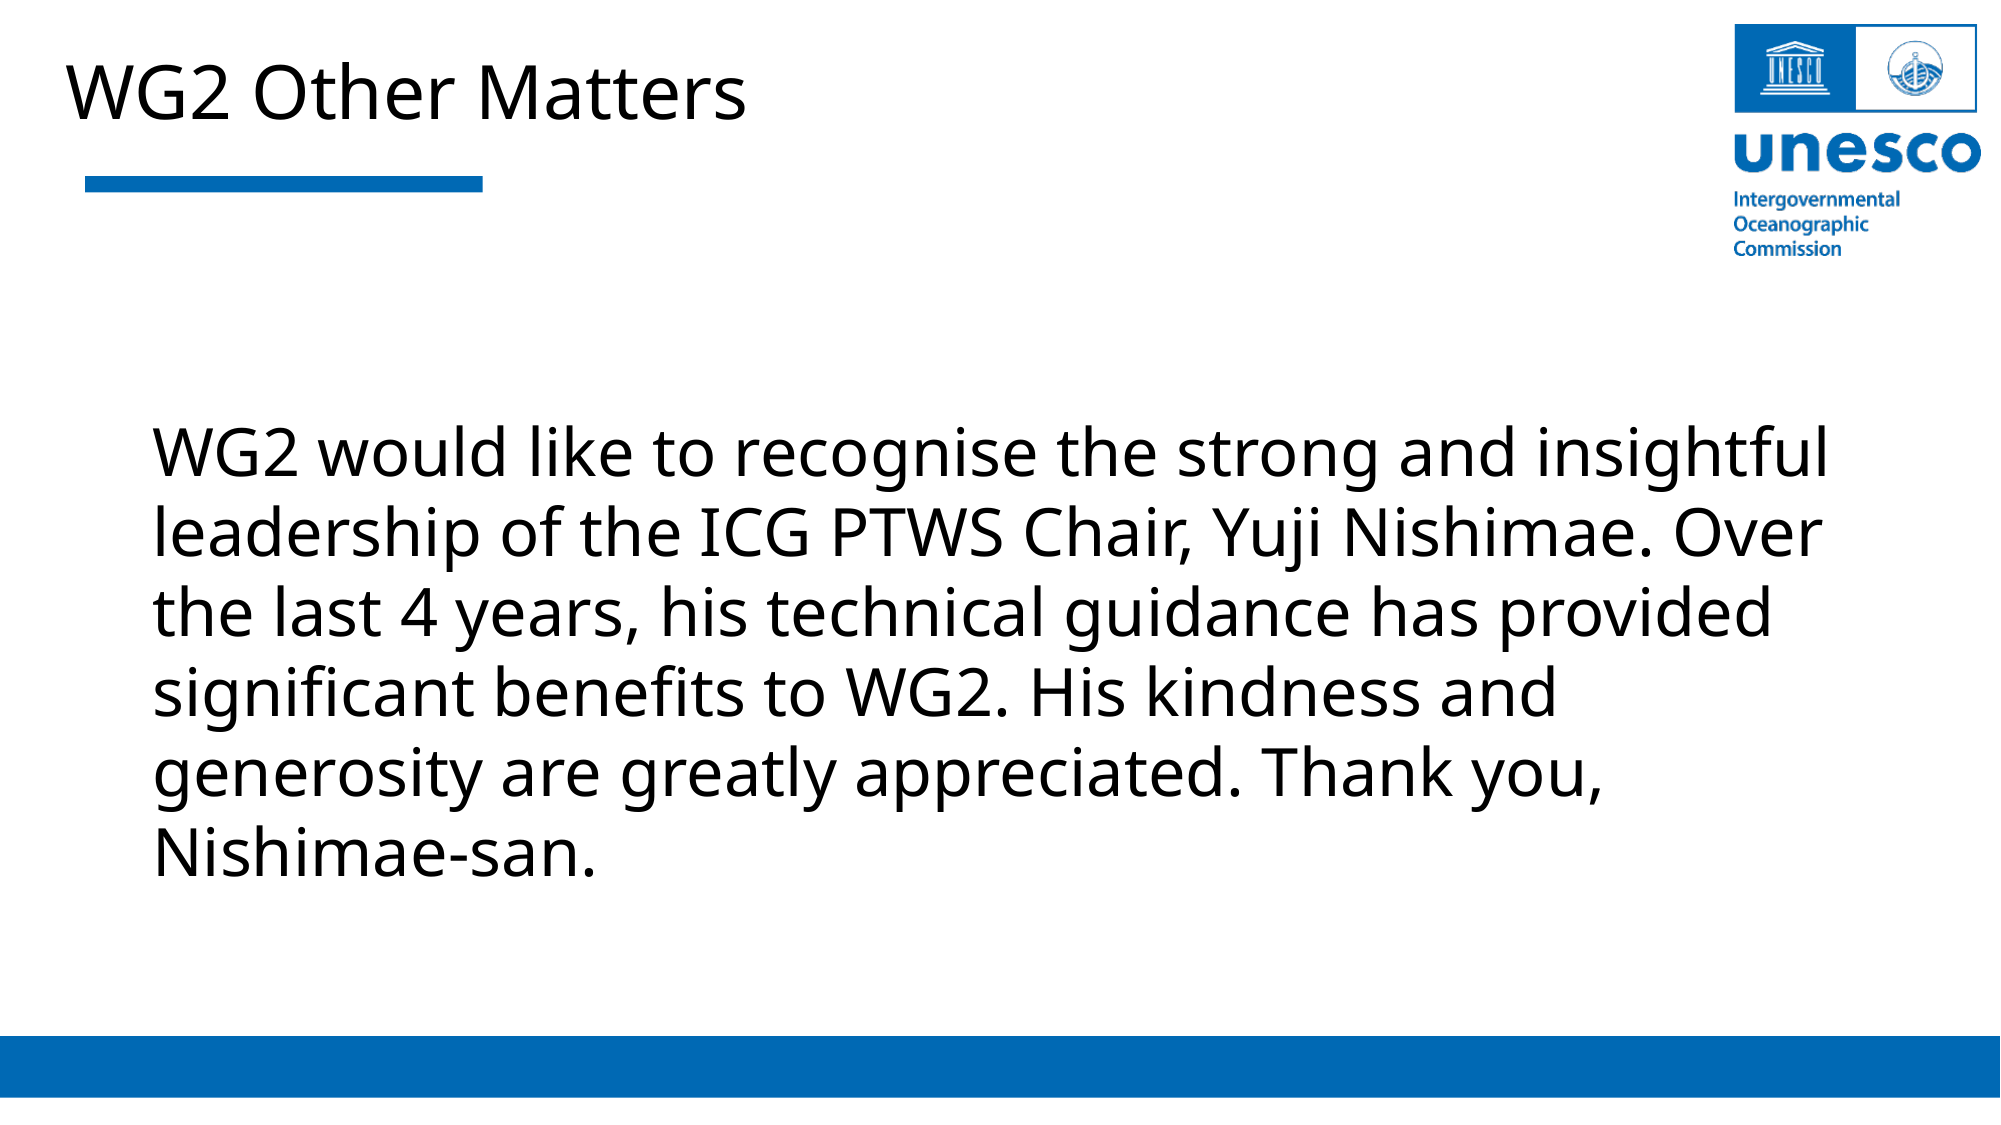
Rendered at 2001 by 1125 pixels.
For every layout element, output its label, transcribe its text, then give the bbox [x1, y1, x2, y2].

picture [1734, 24, 1981, 256]
text_box WG2 Other Matters [54, 34, 1484, 146]
text_box WG2 would like to recognise the strong and insightful leadership of the ICG PTWS Chair, Yuji Nishimae. Over the last 4 years, his technical guidance has provided significant benefits to WG2. His kindness and generosity are greatly appreciated. Thank you, Nishimae-san. [137, 402, 1903, 1003]
